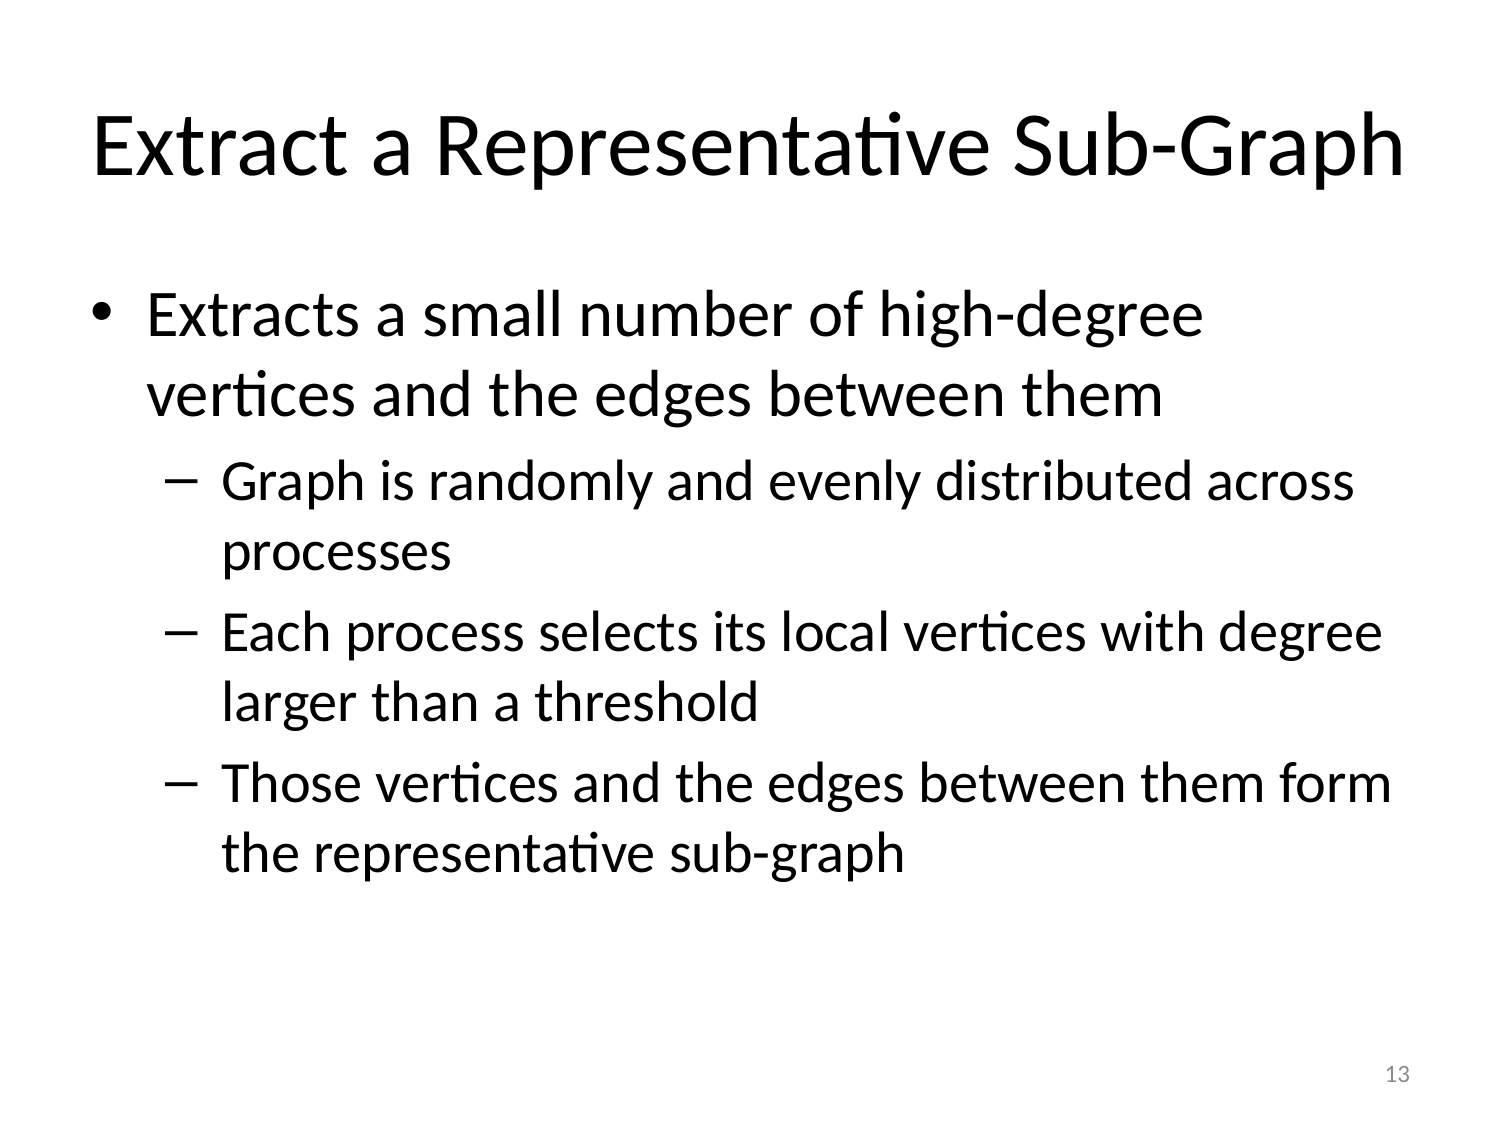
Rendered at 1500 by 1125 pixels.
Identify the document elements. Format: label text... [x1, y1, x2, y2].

list Extracts a small number of high-degree vertices and the edges between them Graph is randomly and evenly distributed across processes Each process selects its local vertices with degree larger than a threshold Those vertices and the edges between them form the representative sub-graph [75, 262, 1425, 1011]
title Extract a Representative Sub-Graph [75, 45, 1425, 233]
slide_number 13 [1074, 1042, 1425, 1103]
